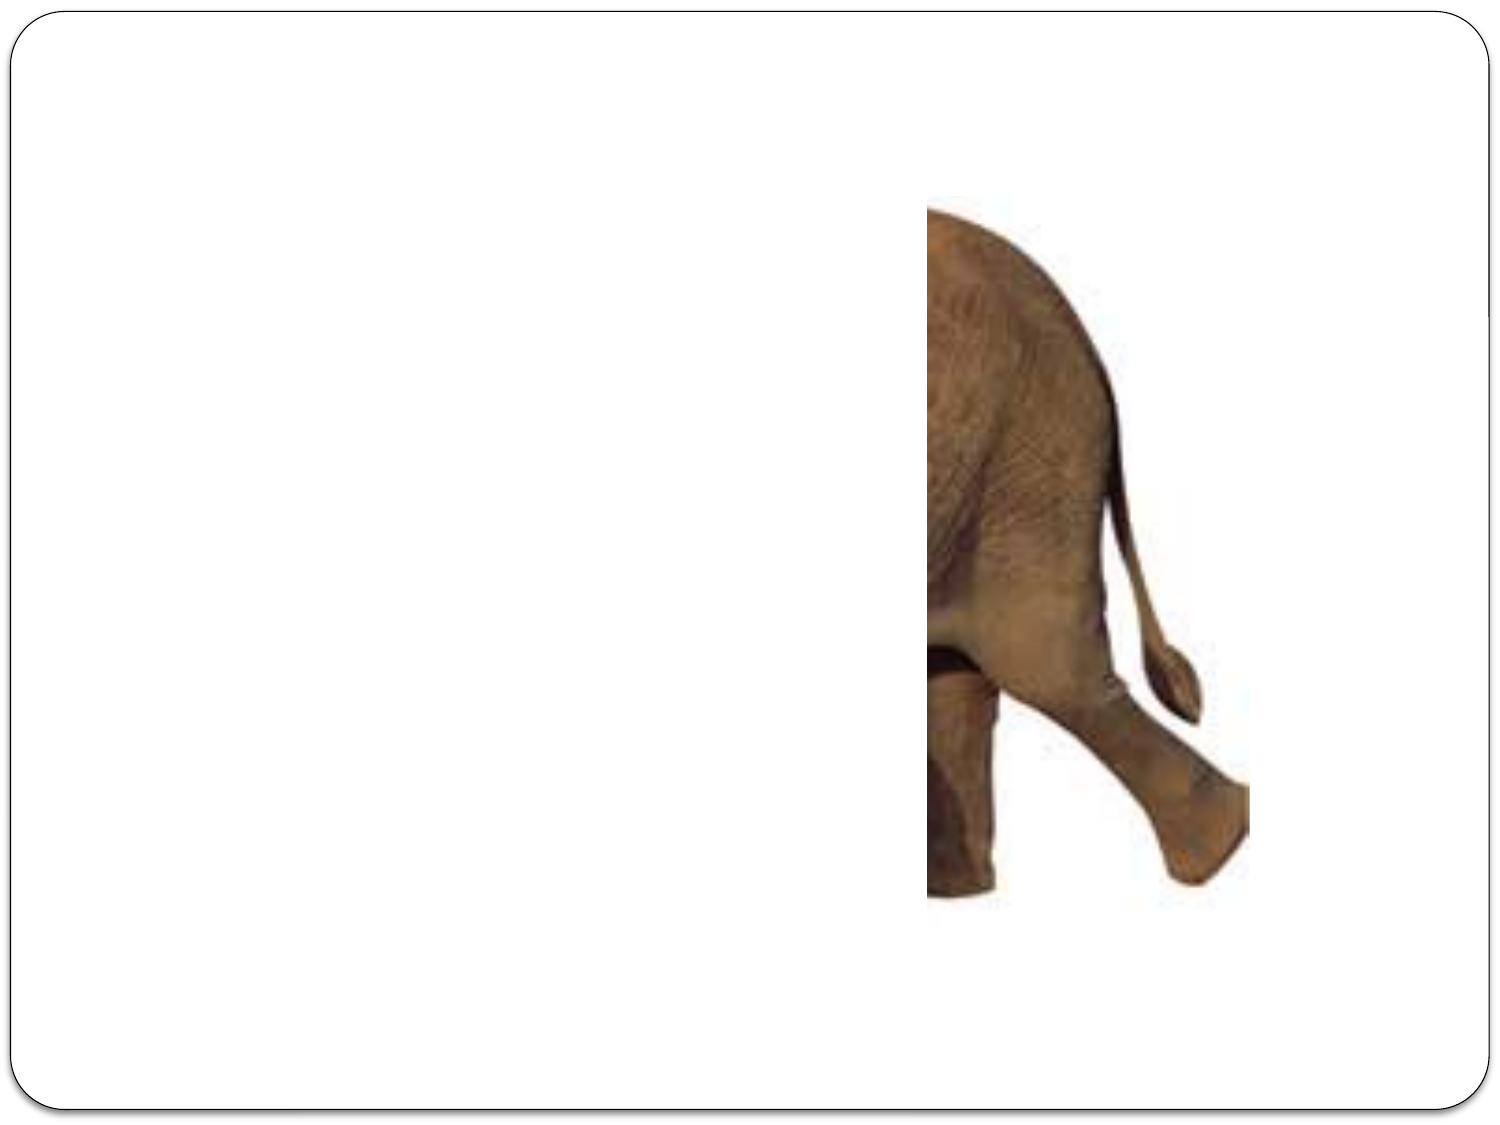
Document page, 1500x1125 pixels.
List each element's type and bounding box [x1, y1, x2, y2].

list [926, 196, 1250, 929]
